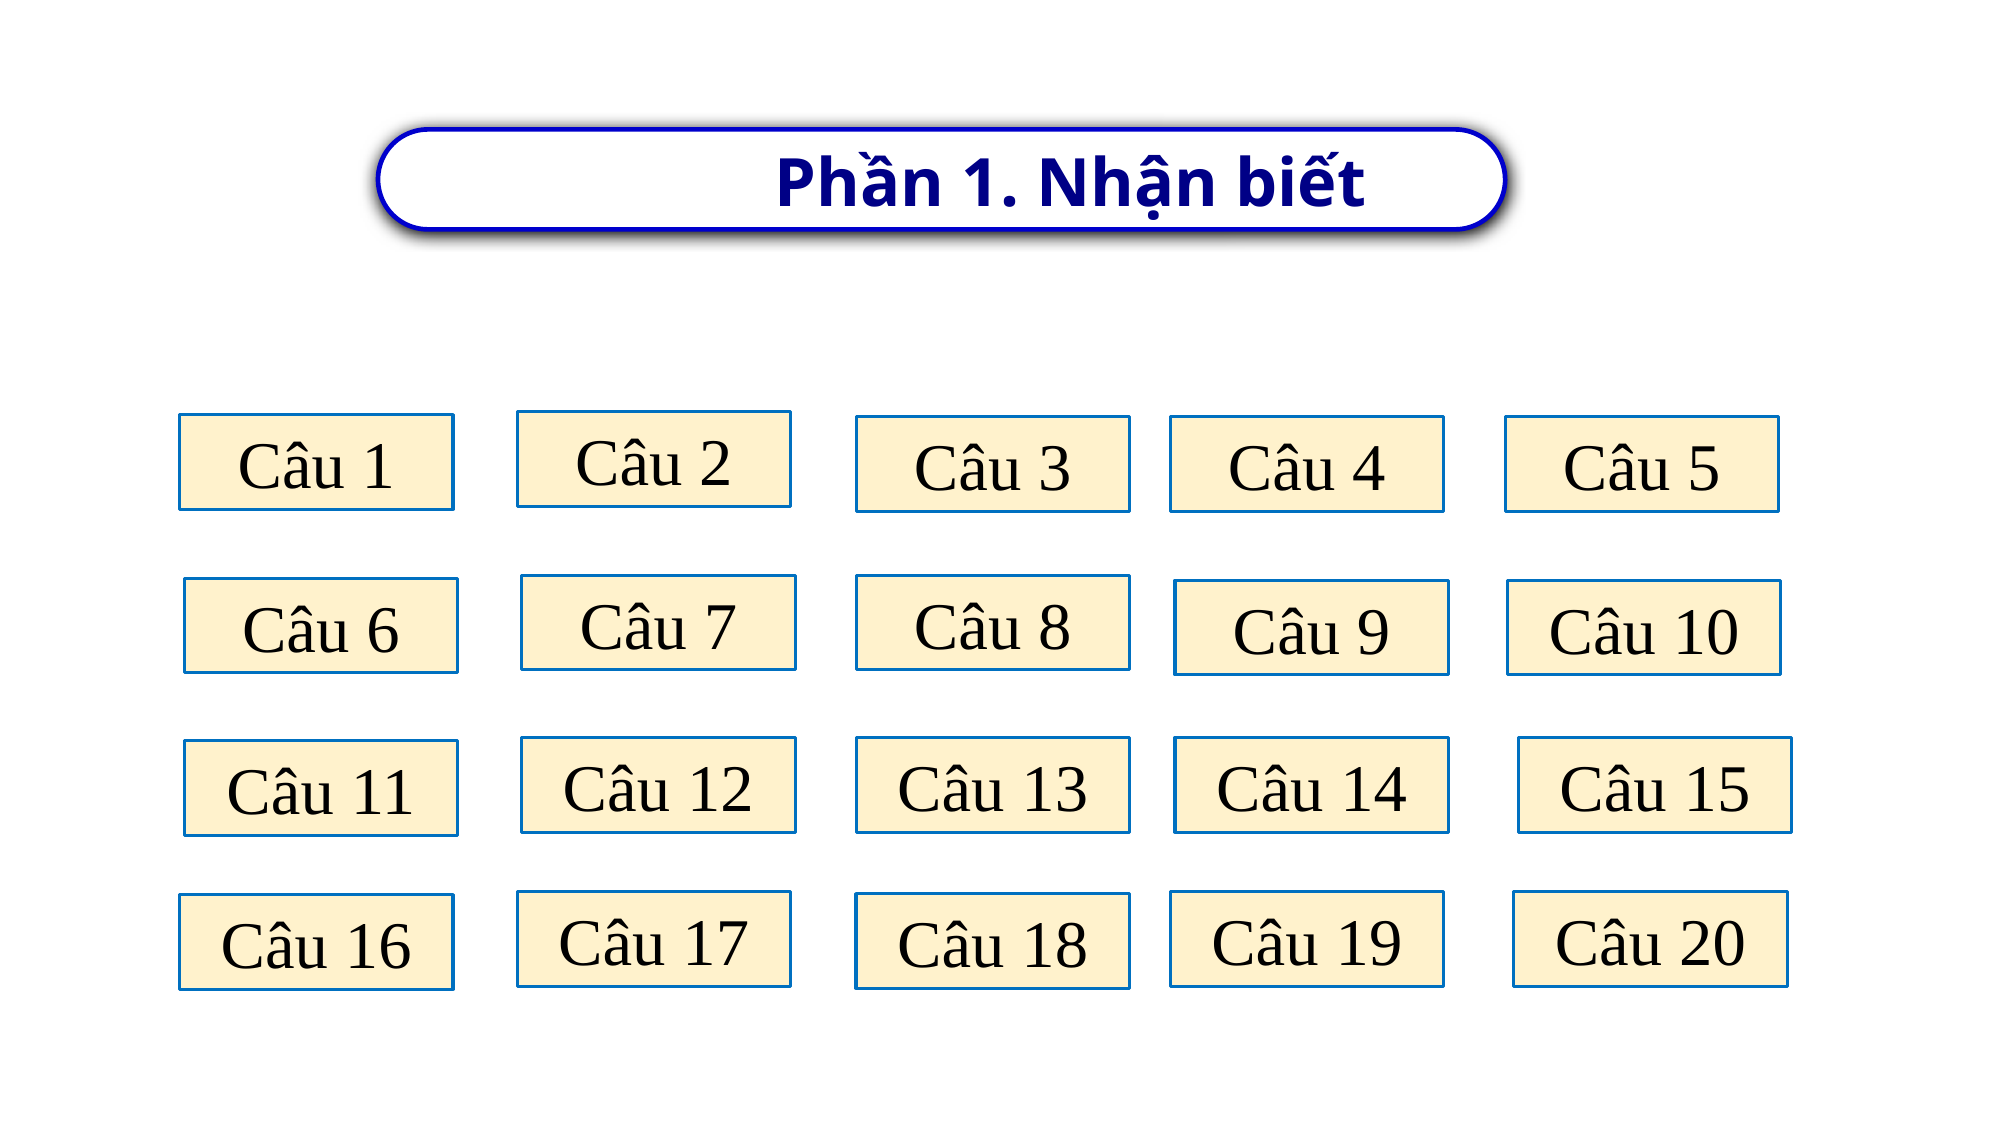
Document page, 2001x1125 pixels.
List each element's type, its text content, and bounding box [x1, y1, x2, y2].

text_box Câu 11 [184, 740, 458, 836]
text_box Câu 17 [517, 891, 791, 987]
text_box Câu 4 [1170, 416, 1444, 512]
text_box Câu 2 [517, 411, 791, 507]
text_box Câu 16 [179, 894, 454, 990]
text_box Phần 1. Nhận biết [378, 129, 1506, 230]
text_box Câu 1 [179, 414, 454, 510]
text_box Câu 13 [856, 737, 1130, 833]
text_box Câu 9 [1174, 580, 1449, 675]
text_box Câu 7 [521, 575, 796, 670]
text_box Câu 3 [856, 416, 1130, 512]
text_box Câu 14 [1174, 737, 1449, 833]
text_box Câu 5 [1505, 416, 1779, 512]
text_box Câu 20 [1513, 891, 1788, 987]
text_box Câu 15 [1518, 737, 1792, 833]
text_box Câu 18 [856, 893, 1130, 989]
text_box Câu 8 [856, 575, 1130, 670]
text_box Câu 19 [1170, 891, 1444, 987]
text_box Câu 6 [184, 578, 458, 673]
text_box Câu 12 [521, 737, 796, 833]
text_box Câu 10 [1507, 580, 1781, 675]
